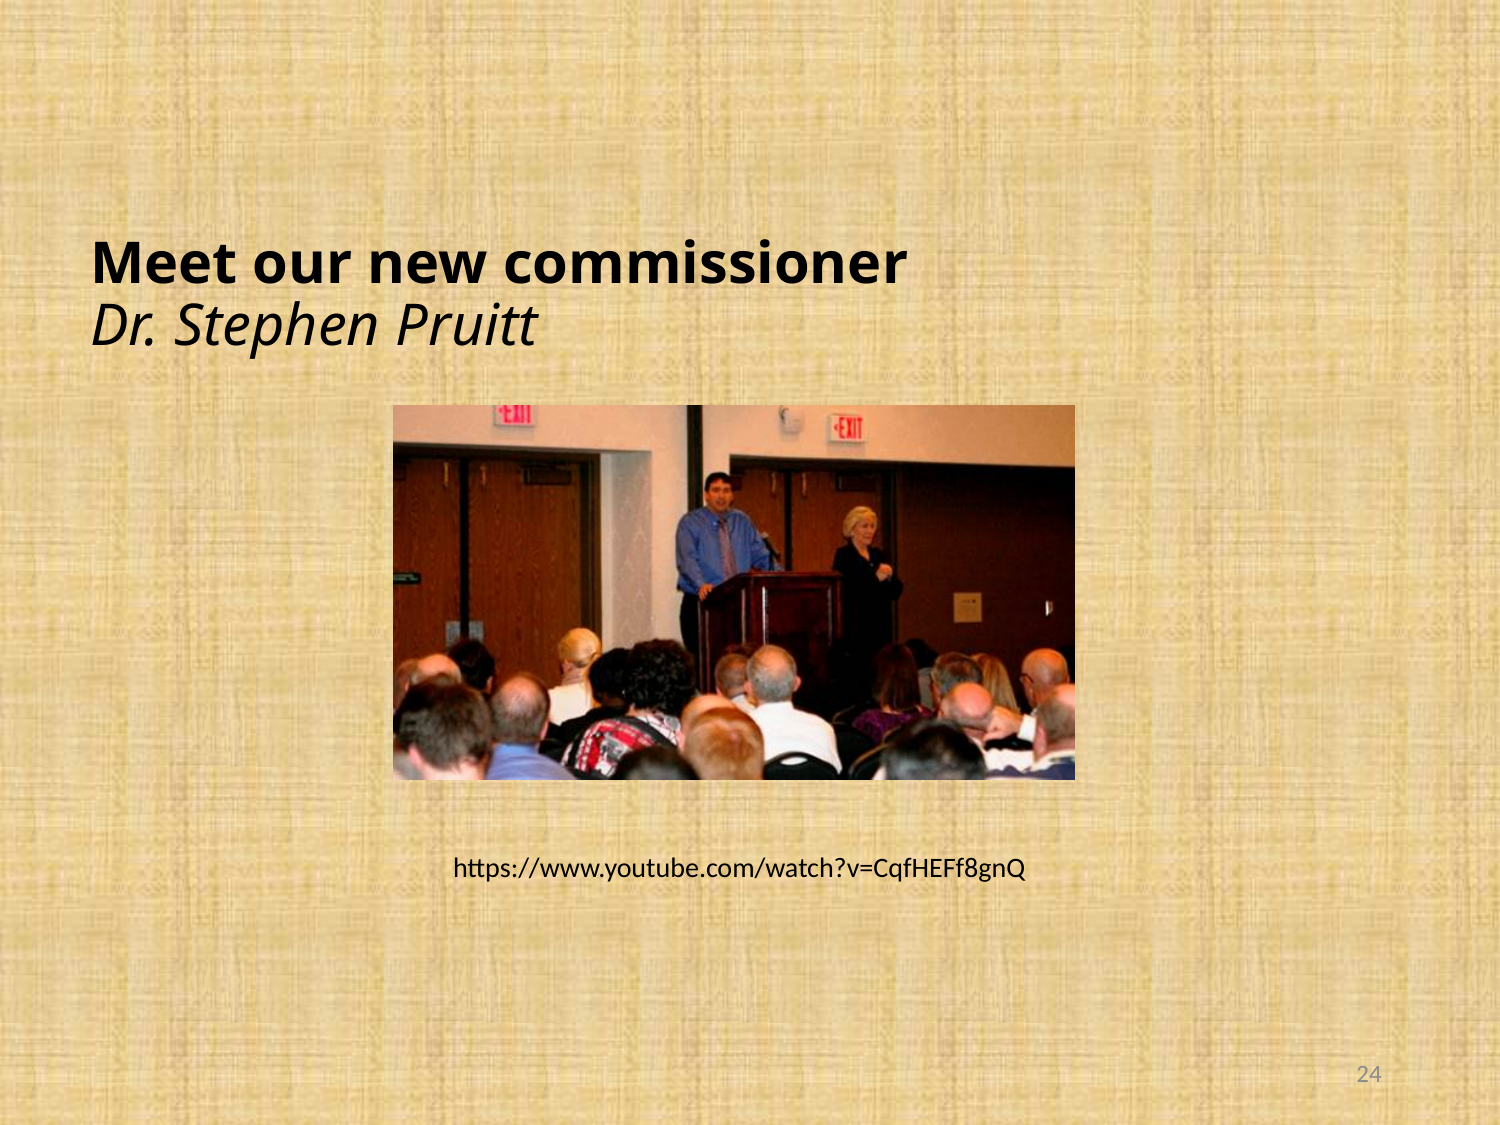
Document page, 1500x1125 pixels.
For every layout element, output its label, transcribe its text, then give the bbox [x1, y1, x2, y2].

text_box https://www.youtube.com/watch?v=CqfHEFf8gnQ [363, 841, 1060, 891]
title Meet our new commissioner Dr. Stephen Pruitt [75, 225, 1425, 366]
slide_number 24 [1059, 1042, 1397, 1103]
picture [0, 0, 1500, 1125]
